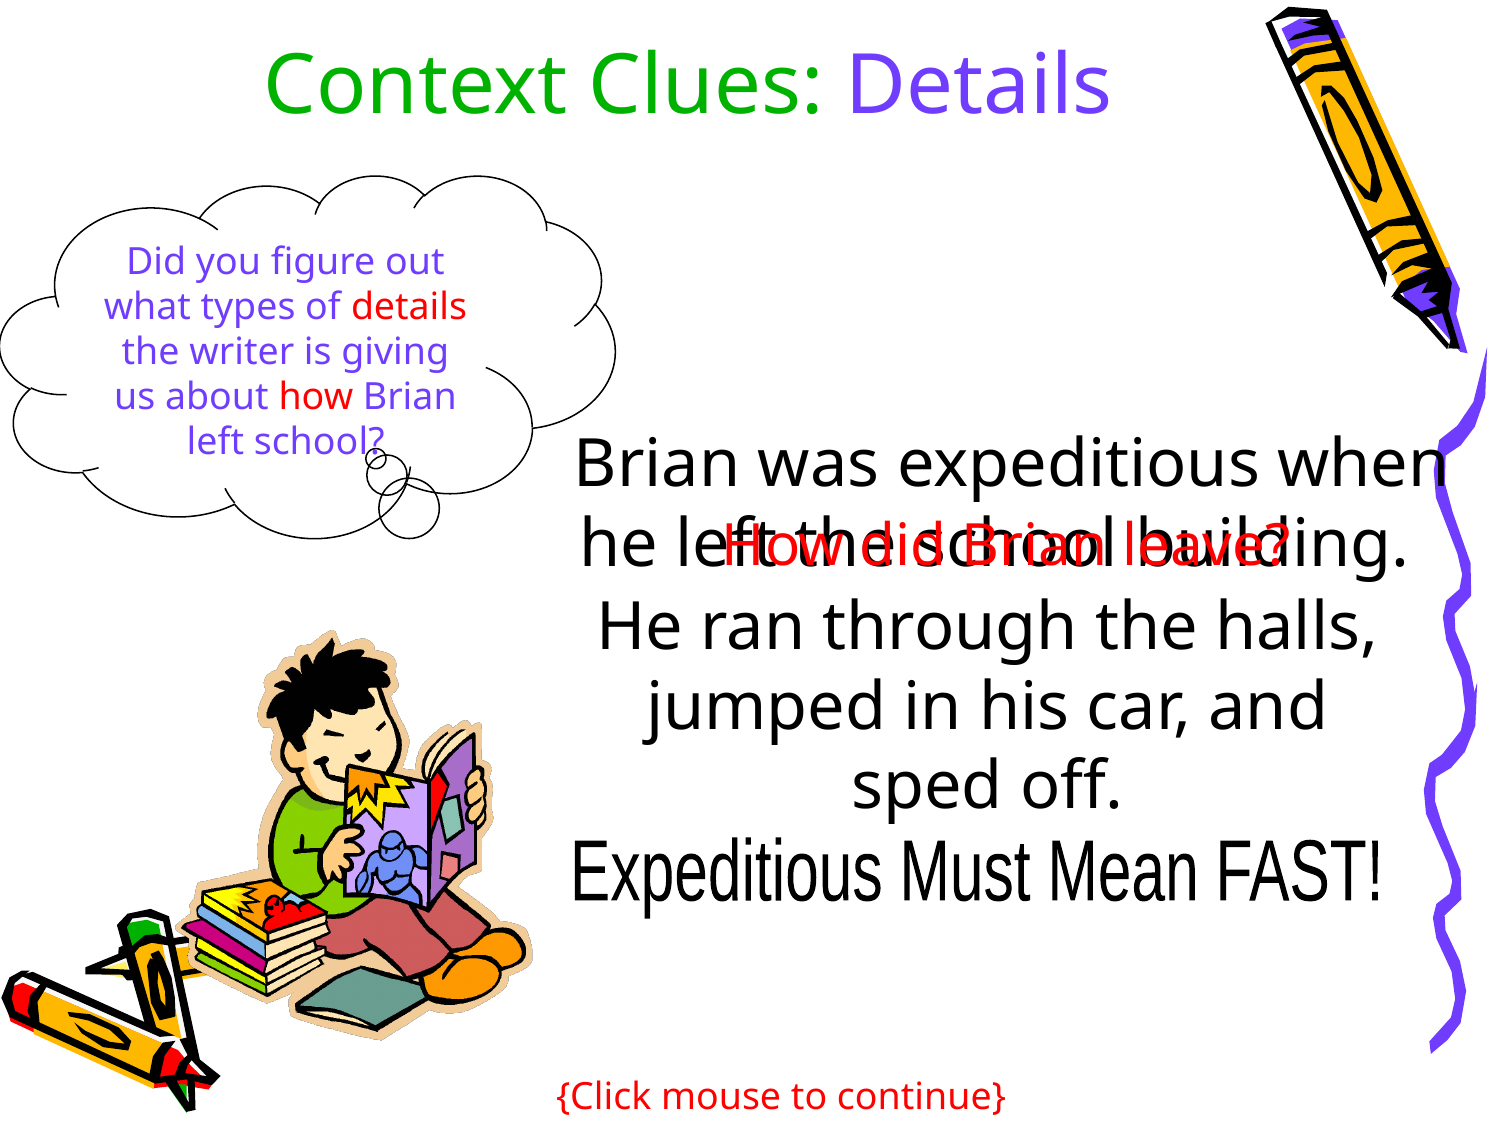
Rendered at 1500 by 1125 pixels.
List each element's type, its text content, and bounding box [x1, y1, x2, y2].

text_box Did you figure out what types of details the writer is giving us about how Brian left school? [0, 176, 616, 539]
text_box How did Brian leave? [637, 499, 1375, 574]
text_box Context Clues: Details [75, 37, 1303, 138]
text_box {Click mouse to continue} [524, 1064, 1038, 1125]
picture [174, 624, 538, 1048]
text_box Brian was expeditious when he left the school building. [524, 412, 1500, 588]
text_box He ran through the halls, jumped in his car, and sped off. [549, 574, 1425, 898]
